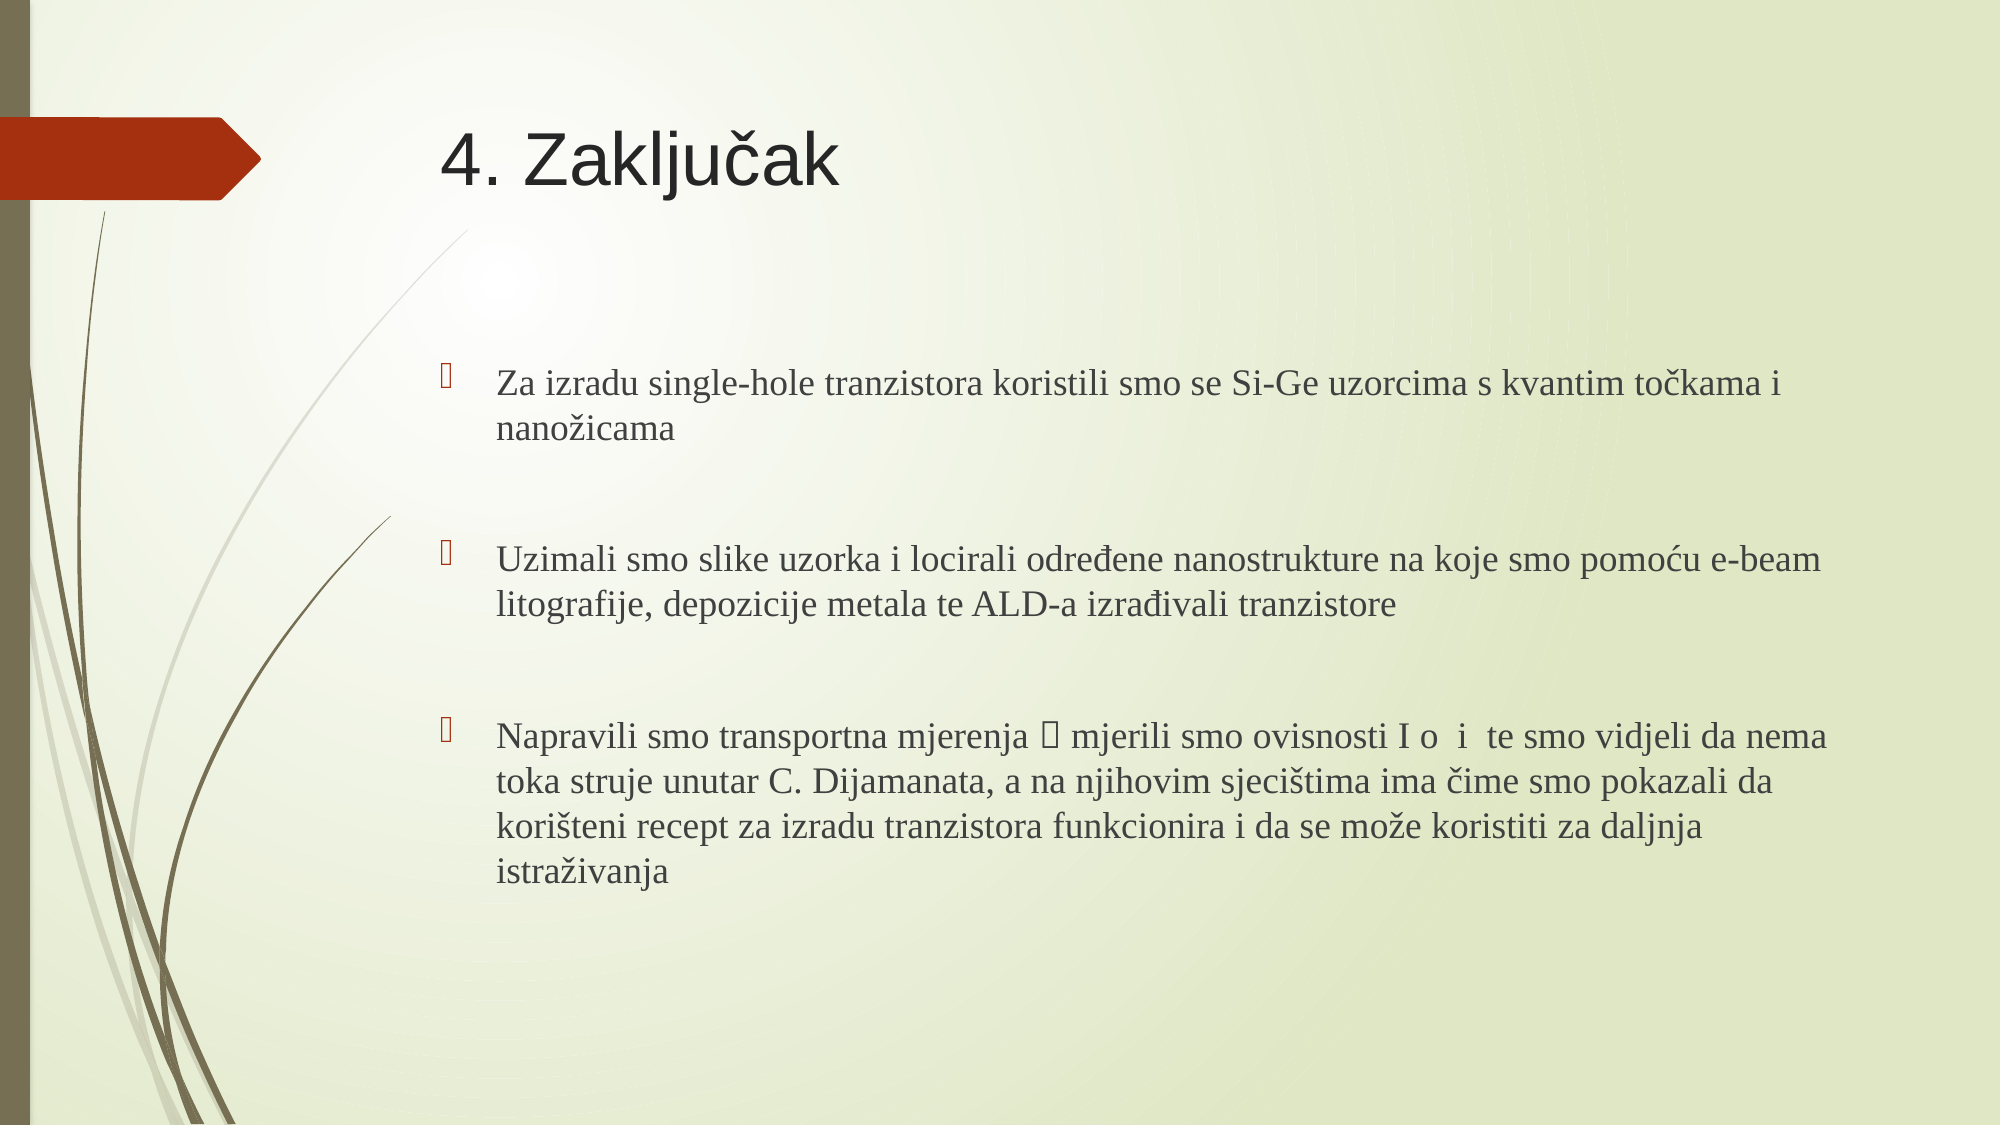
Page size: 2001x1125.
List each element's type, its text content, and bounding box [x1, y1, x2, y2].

title 4. Zaključak [425, 102, 1888, 313]
